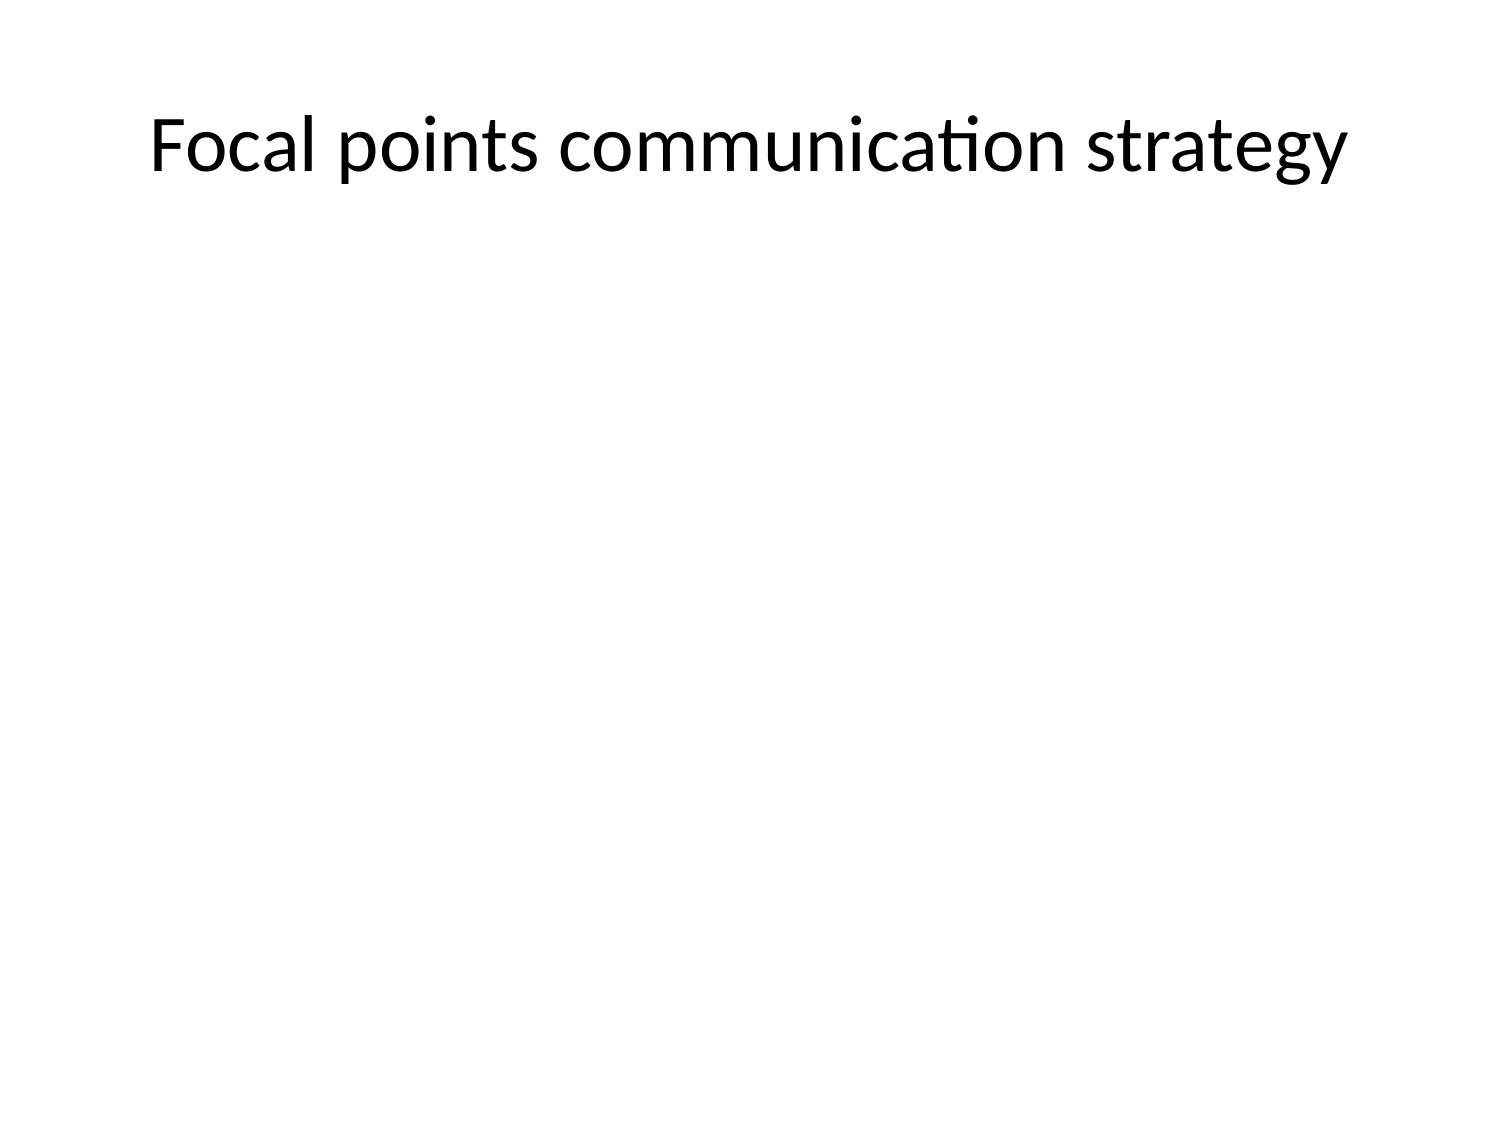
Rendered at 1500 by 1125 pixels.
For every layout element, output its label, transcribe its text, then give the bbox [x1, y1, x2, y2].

title Focal points communication strategy [75, 45, 1425, 233]
